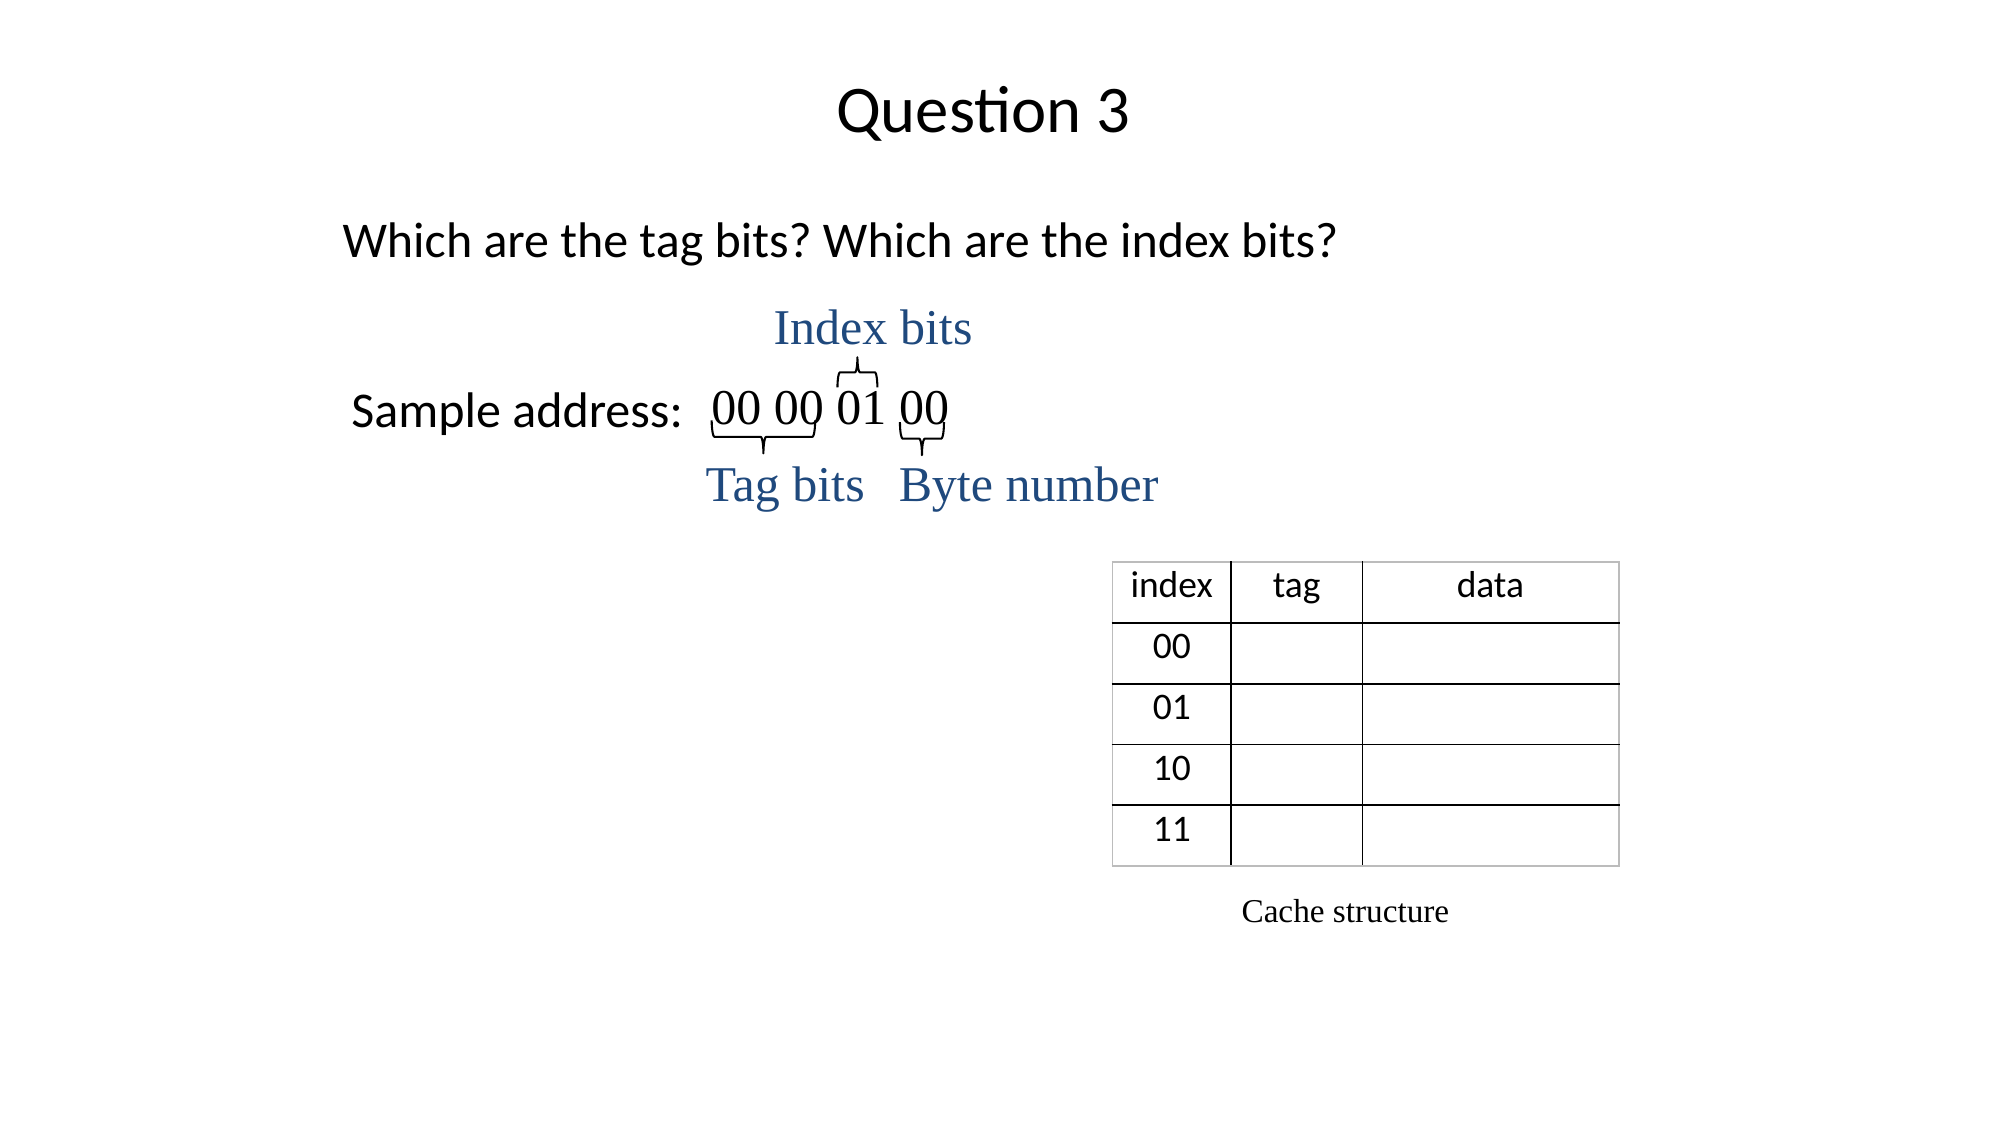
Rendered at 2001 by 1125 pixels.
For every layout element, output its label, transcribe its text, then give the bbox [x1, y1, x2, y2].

table_cell 10 [1113, 745, 1230, 804]
text_box [899, 422, 944, 443]
table_header tag [1232, 563, 1362, 622]
text_box Cache structure [1226, 881, 1465, 937]
text_box 00 00 01 00 [696, 366, 964, 442]
table_cell [1363, 745, 1618, 804]
table_cell [1232, 745, 1362, 804]
table_cell [1363, 806, 1618, 865]
text_box Tag bits [690, 444, 880, 520]
table_header data [1363, 563, 1618, 622]
table_cell [1232, 685, 1362, 744]
text_box Sample address: [336, 370, 699, 445]
table_cell 11 [1113, 806, 1230, 865]
table_header index [1113, 563, 1230, 622]
text_box Index bits [758, 287, 988, 363]
title Question 3 [133, 12, 1834, 200]
text_box [837, 363, 878, 388]
table_cell [1363, 685, 1618, 744]
table_cell [1232, 806, 1362, 865]
table_cell [1363, 624, 1618, 683]
table_cell [1232, 624, 1362, 683]
text_box Which are the tag bits? Which are the index bits? [327, 200, 1663, 275]
table_cell 00 [1113, 624, 1230, 683]
table_cell 01 [1113, 685, 1230, 744]
text_box Byte number [883, 443, 1174, 519]
text_box [711, 420, 816, 444]
